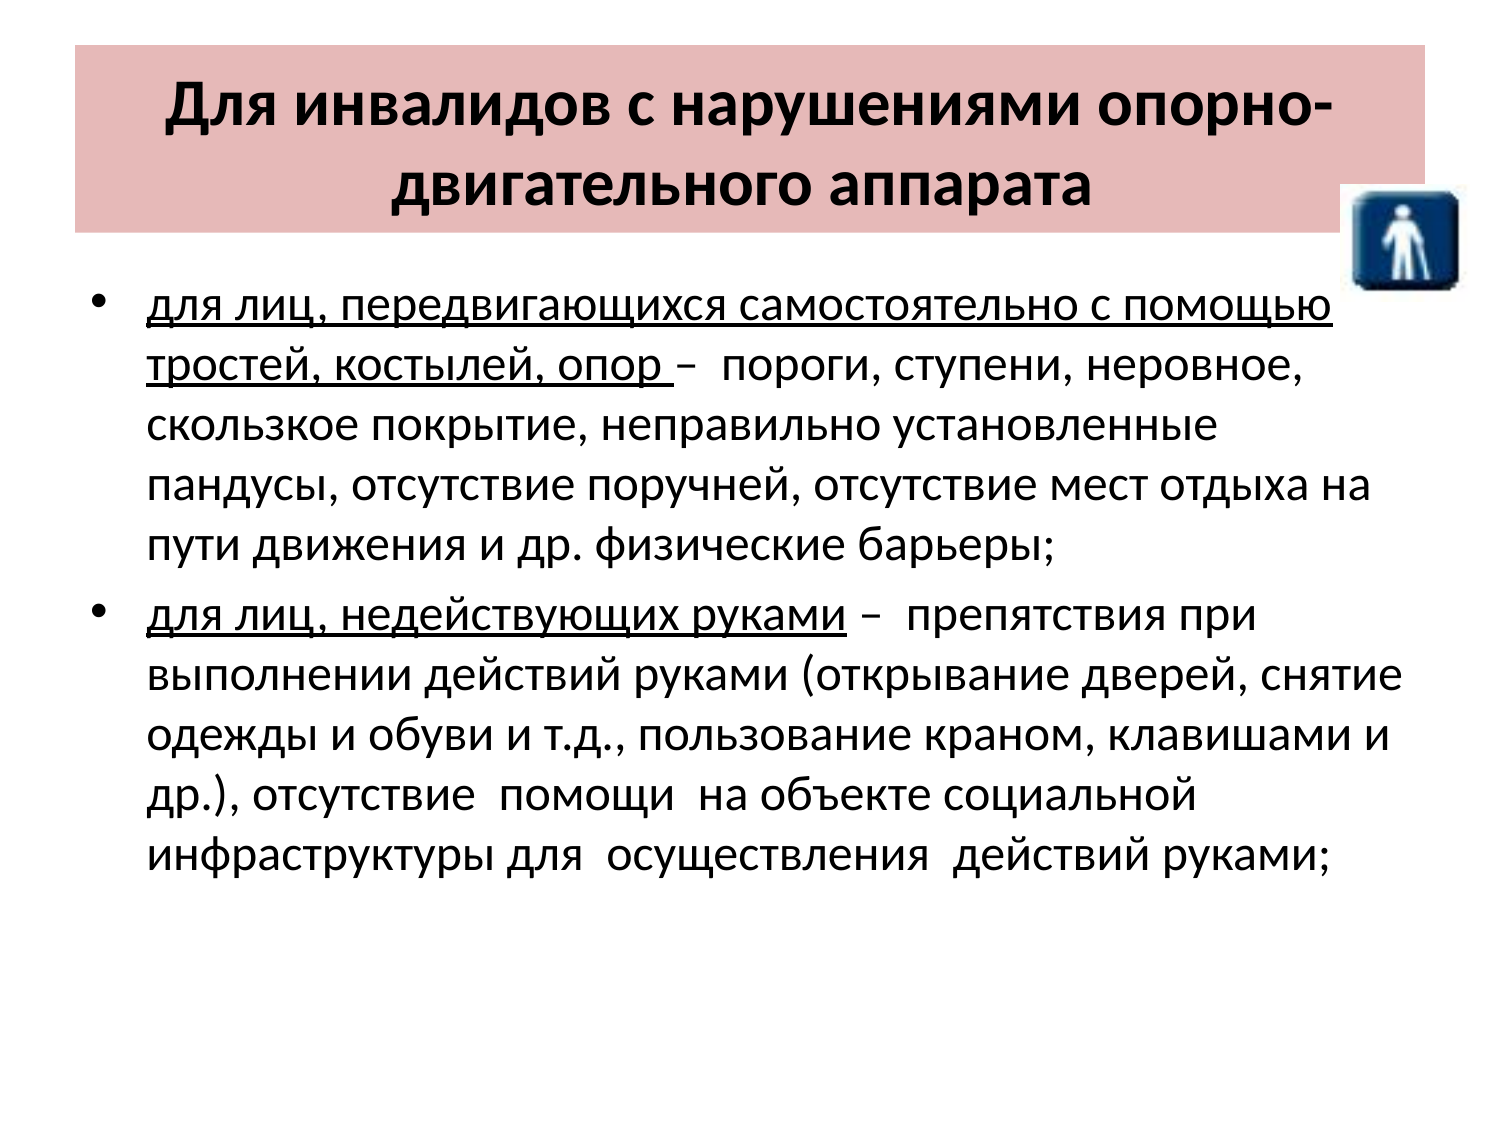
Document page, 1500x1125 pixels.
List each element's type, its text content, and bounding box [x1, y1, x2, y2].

list для лиц, передвигающихся самостоятельно с помощью тростей, костылей, опор – пороги, ступени, неровное, скользкое покрытие, неправильно установленные пандусы, отсутствие поручней, отсутствие мест отдыха на пути движения и др. физические барьеры; для лиц, недействующих руками – препятствия при выполнении действий руками (открывание дверей, снятие одежды и обуви и т.д., пользование краном, клавишами и др.), отсутствие помощи на объекте социальной инфраструктуры для осуществления действий руками; [75, 262, 1425, 1005]
picture [1340, 184, 1470, 302]
title Для инвалидов с нарушениями опорно-двигательного аппарата [75, 45, 1425, 233]
